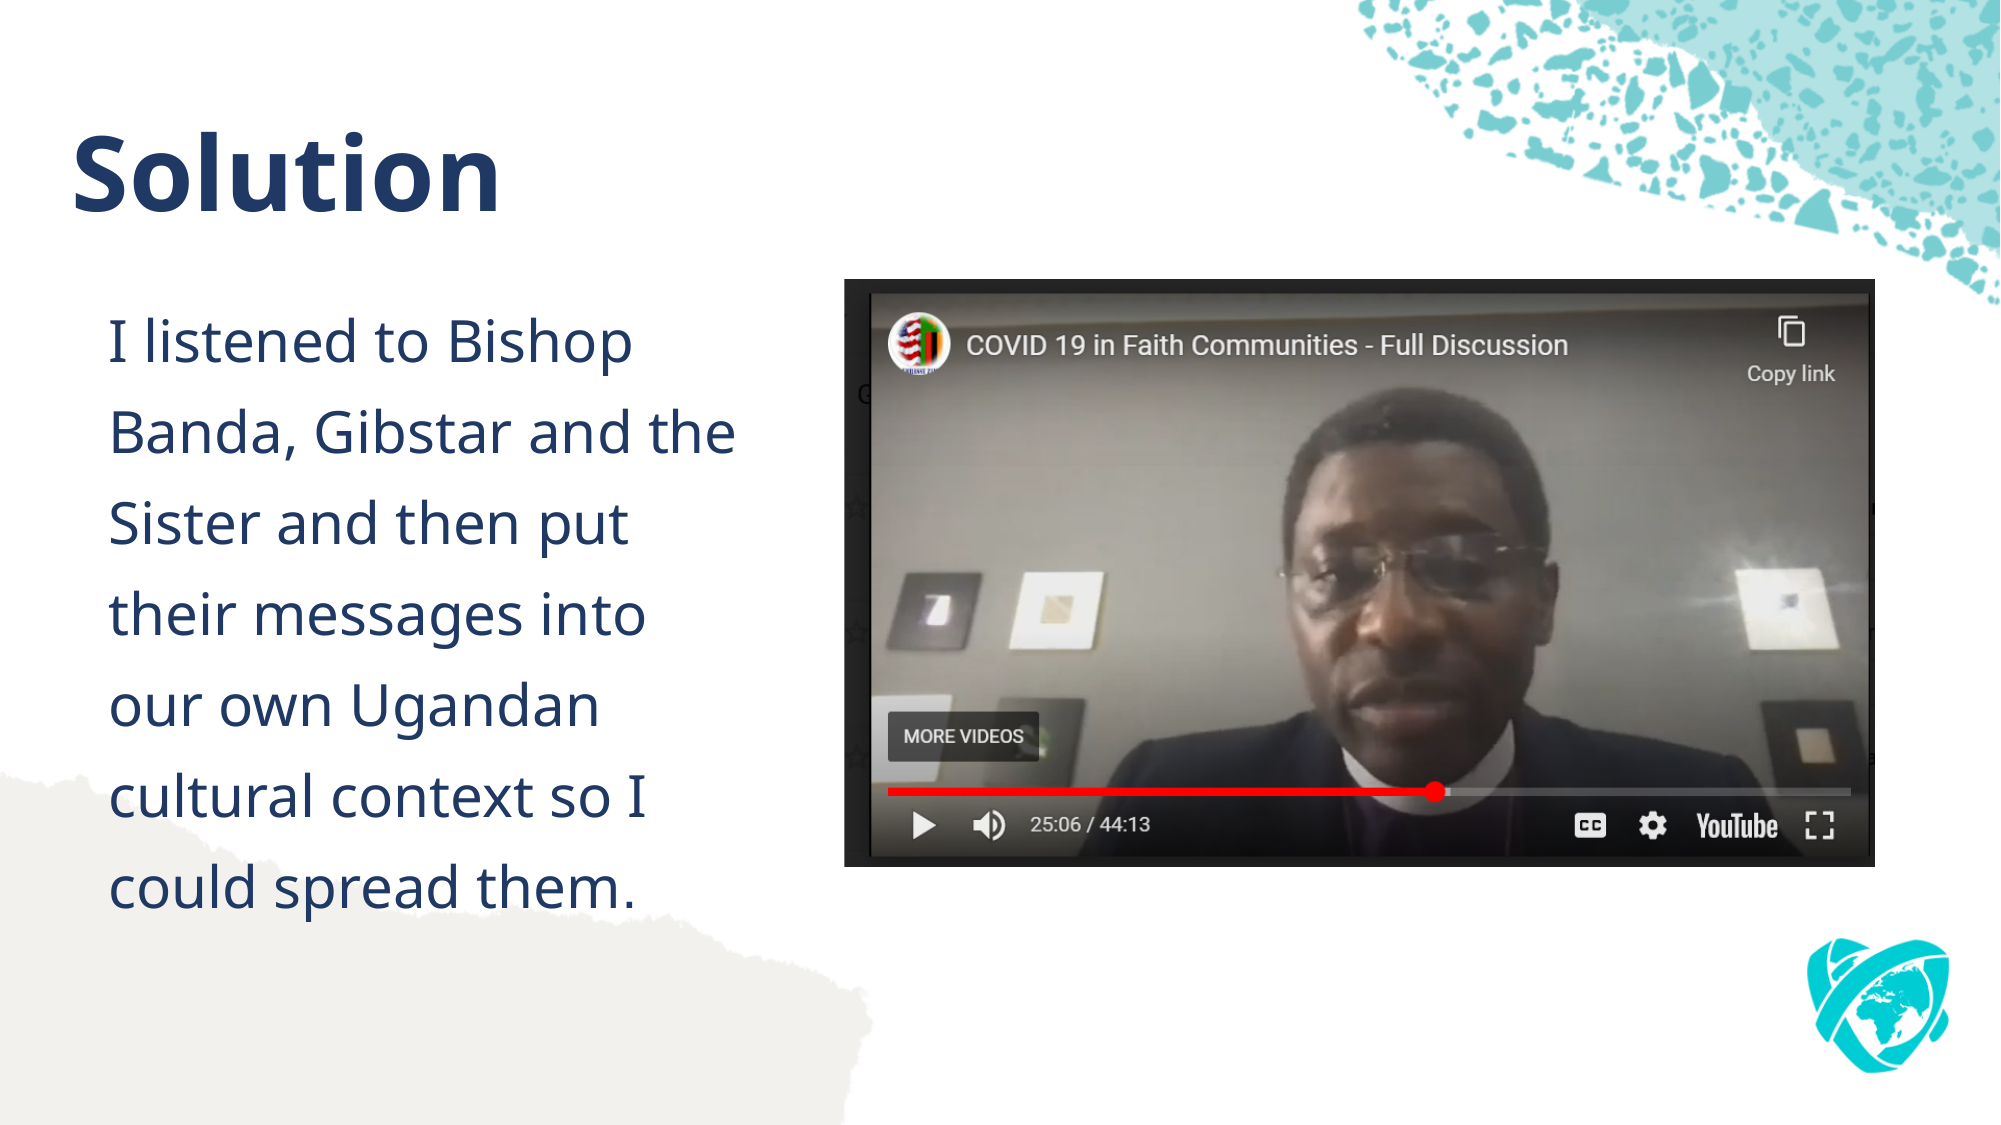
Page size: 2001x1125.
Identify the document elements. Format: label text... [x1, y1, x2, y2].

text_box Solution [56, 113, 1907, 241]
text_box I listened to Bishop Banda, Gibstar and the Sister and then put their messages into our own Ugandan cultural context so I could spread them. [93, 184, 767, 940]
text_box [1161, 163, 1745, 174]
picture [0, 0, 2000, 1125]
